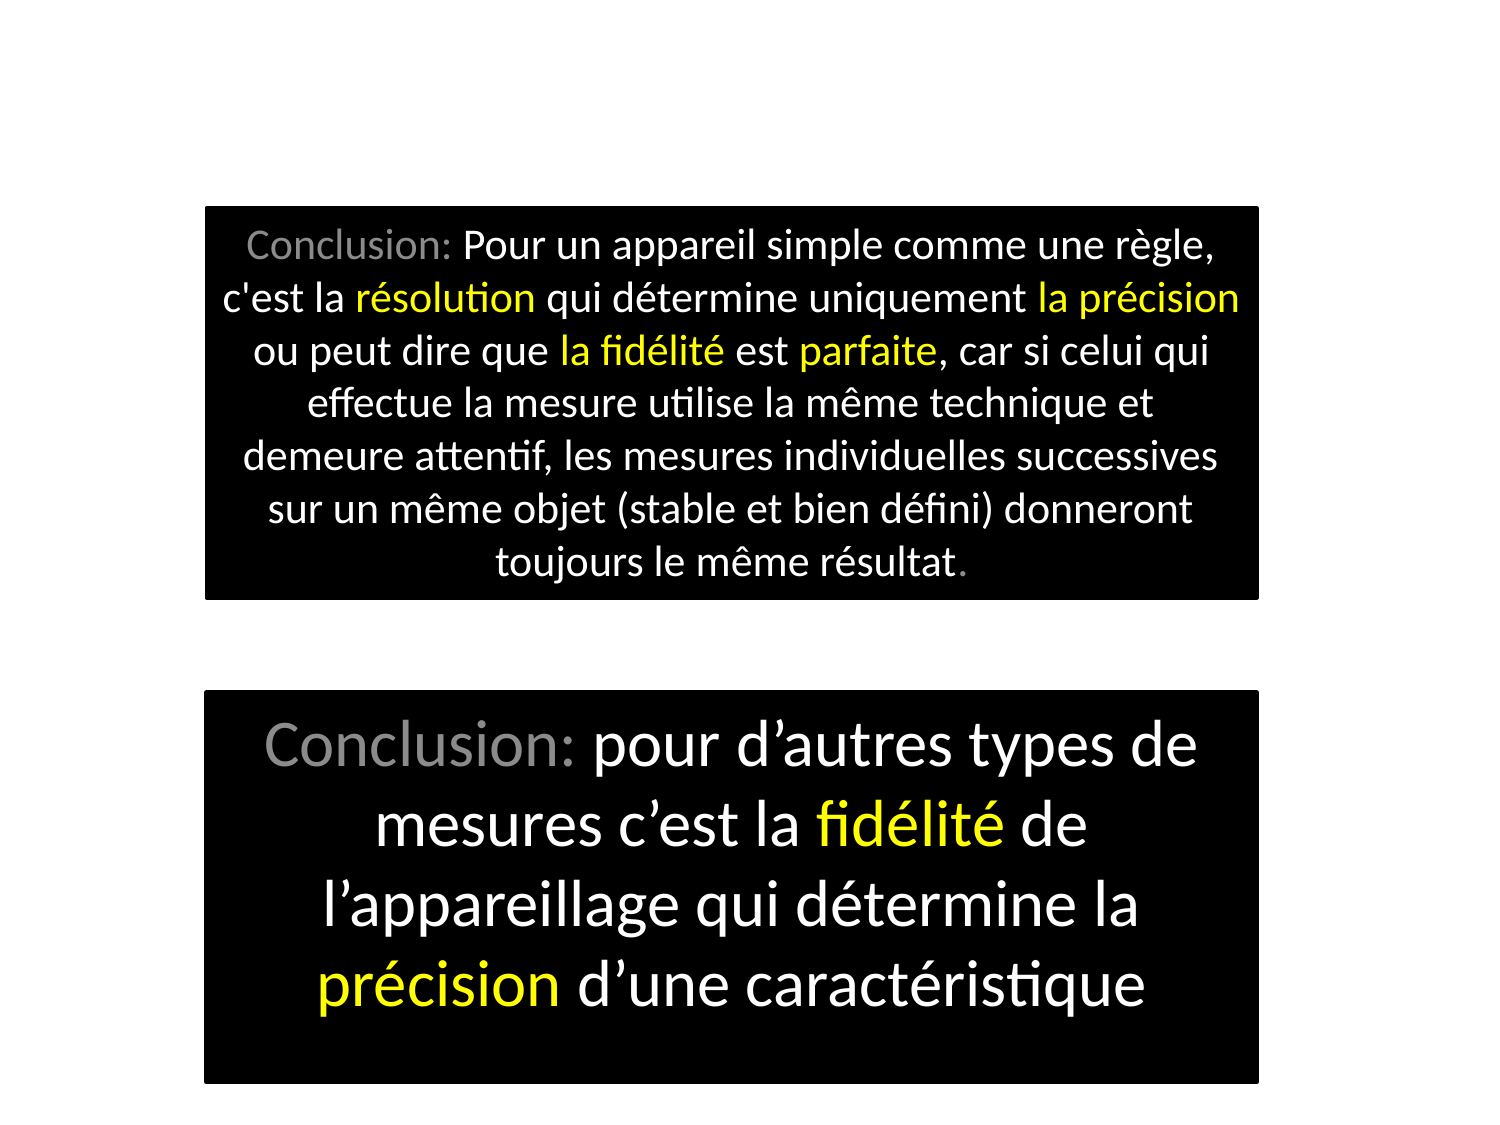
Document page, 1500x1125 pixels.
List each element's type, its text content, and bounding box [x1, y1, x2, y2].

text_box Conclusion: pour d’autres types de mesures c’est la fidélité de l’appareillage qui détermine la précision d’une caractéristique [204, 690, 1259, 1084]
subtitle Conclusion: Pour un appareil simple comme une règle, c'est la résolution qui détermine uniquement la précision ou peut dire que la fidélité est parfaite, car si celui qui effectue la mesure utilise la même technique et demeure attentif, les mesures individuelles successives sur un même objet (stable et bien défini) donneront toujours le même résultat. [205, 206, 1259, 600]
